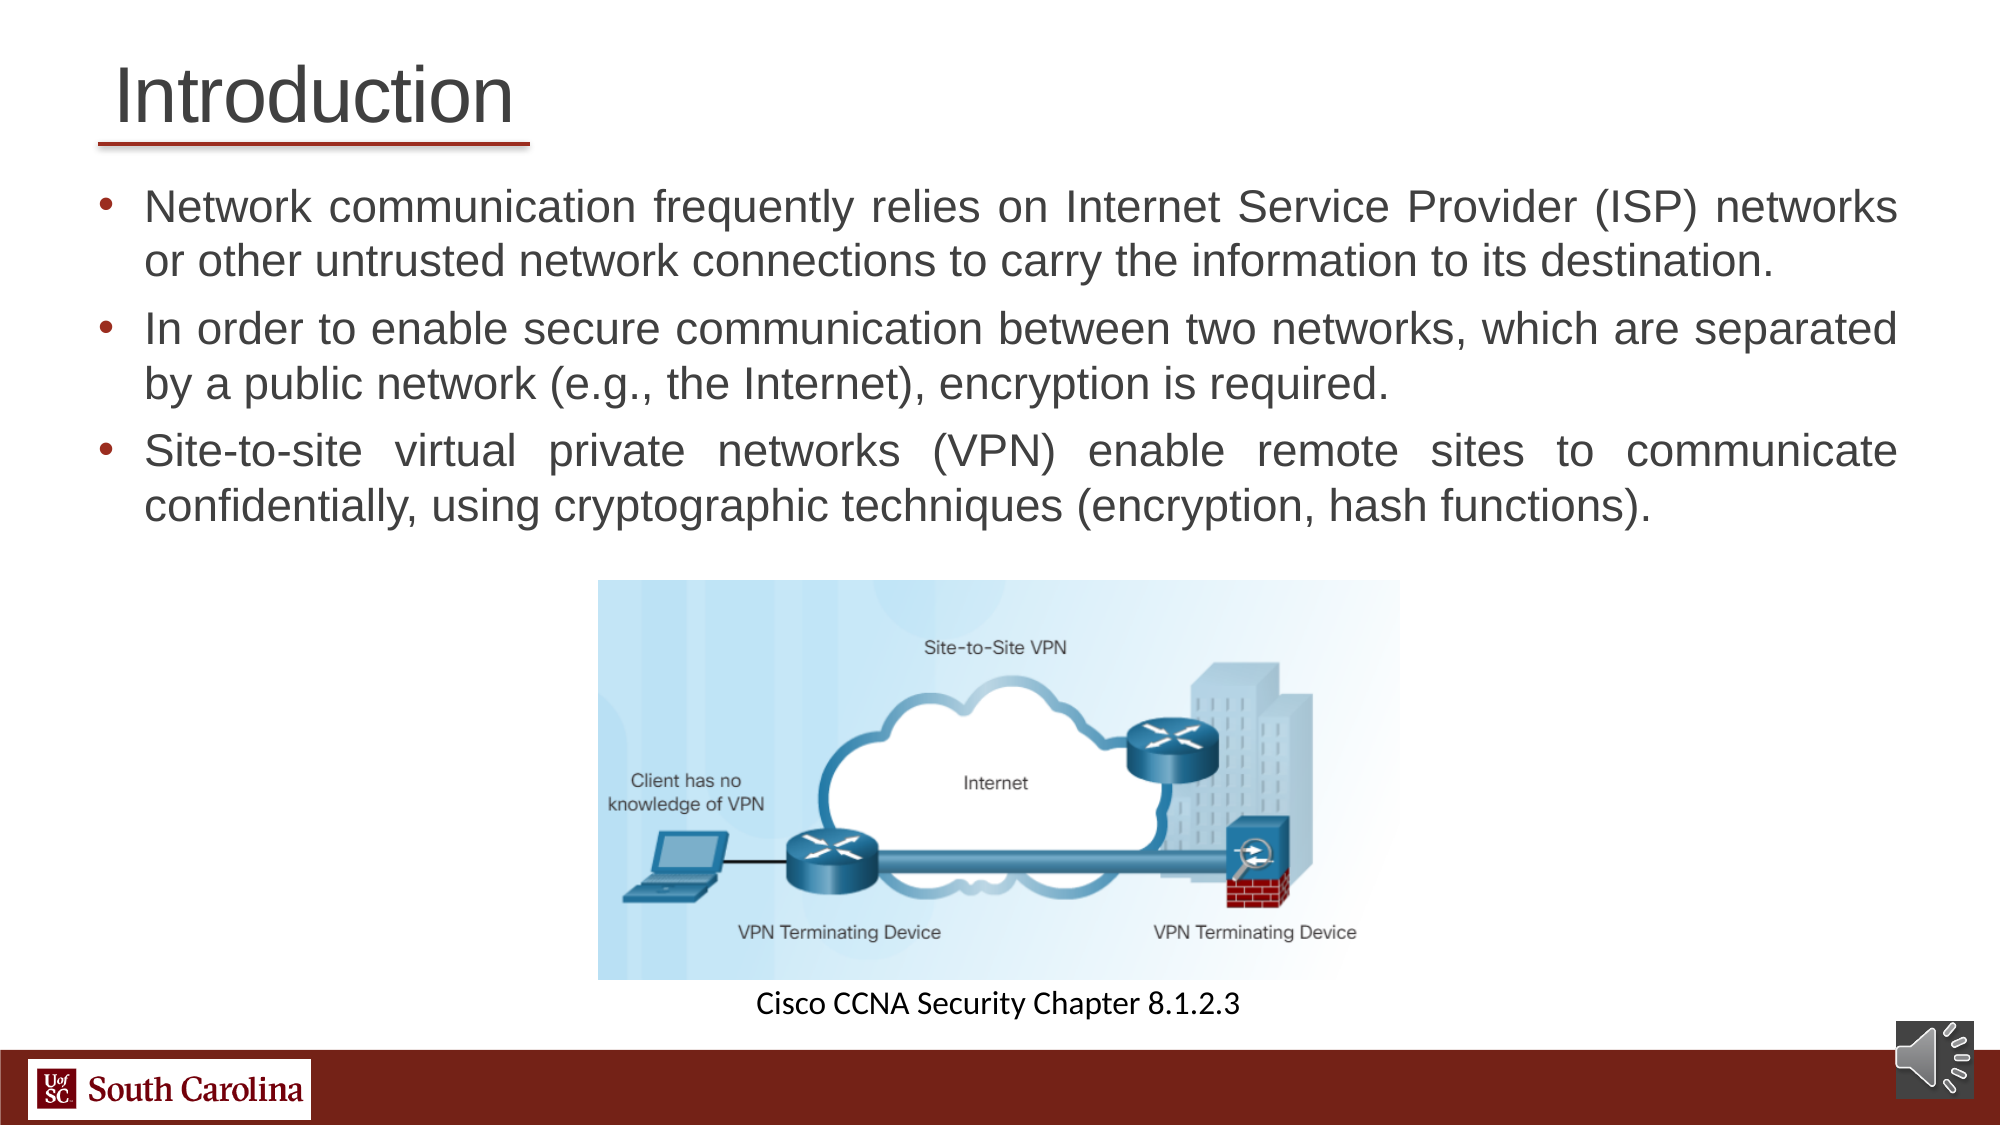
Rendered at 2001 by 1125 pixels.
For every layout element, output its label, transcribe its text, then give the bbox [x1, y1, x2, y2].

text_box Cisco CCNA Security Chapter 8.1.2.3 [741, 989, 1256, 1029]
picture [597, 579, 1400, 980]
slide_number 3 [1756, 1059, 1972, 1120]
title Introduction [98, 0, 1900, 146]
list Network communication frequently relies on Internet Service Provider (ISP) networks or other untrusted network connections to carry the information to its destination. In order to enable secure communication between two networks, which are separated by a public network (e.g., the Internet), encryption is required. Site-to-site virtual private networks (VPN) enable remote sites to communicate confidentially, using cryptographic techniques (encryption, hash functions). [98, 168, 1900, 957]
picture [1894, 1019, 1976, 1101]
picture [28, 1059, 312, 1120]
